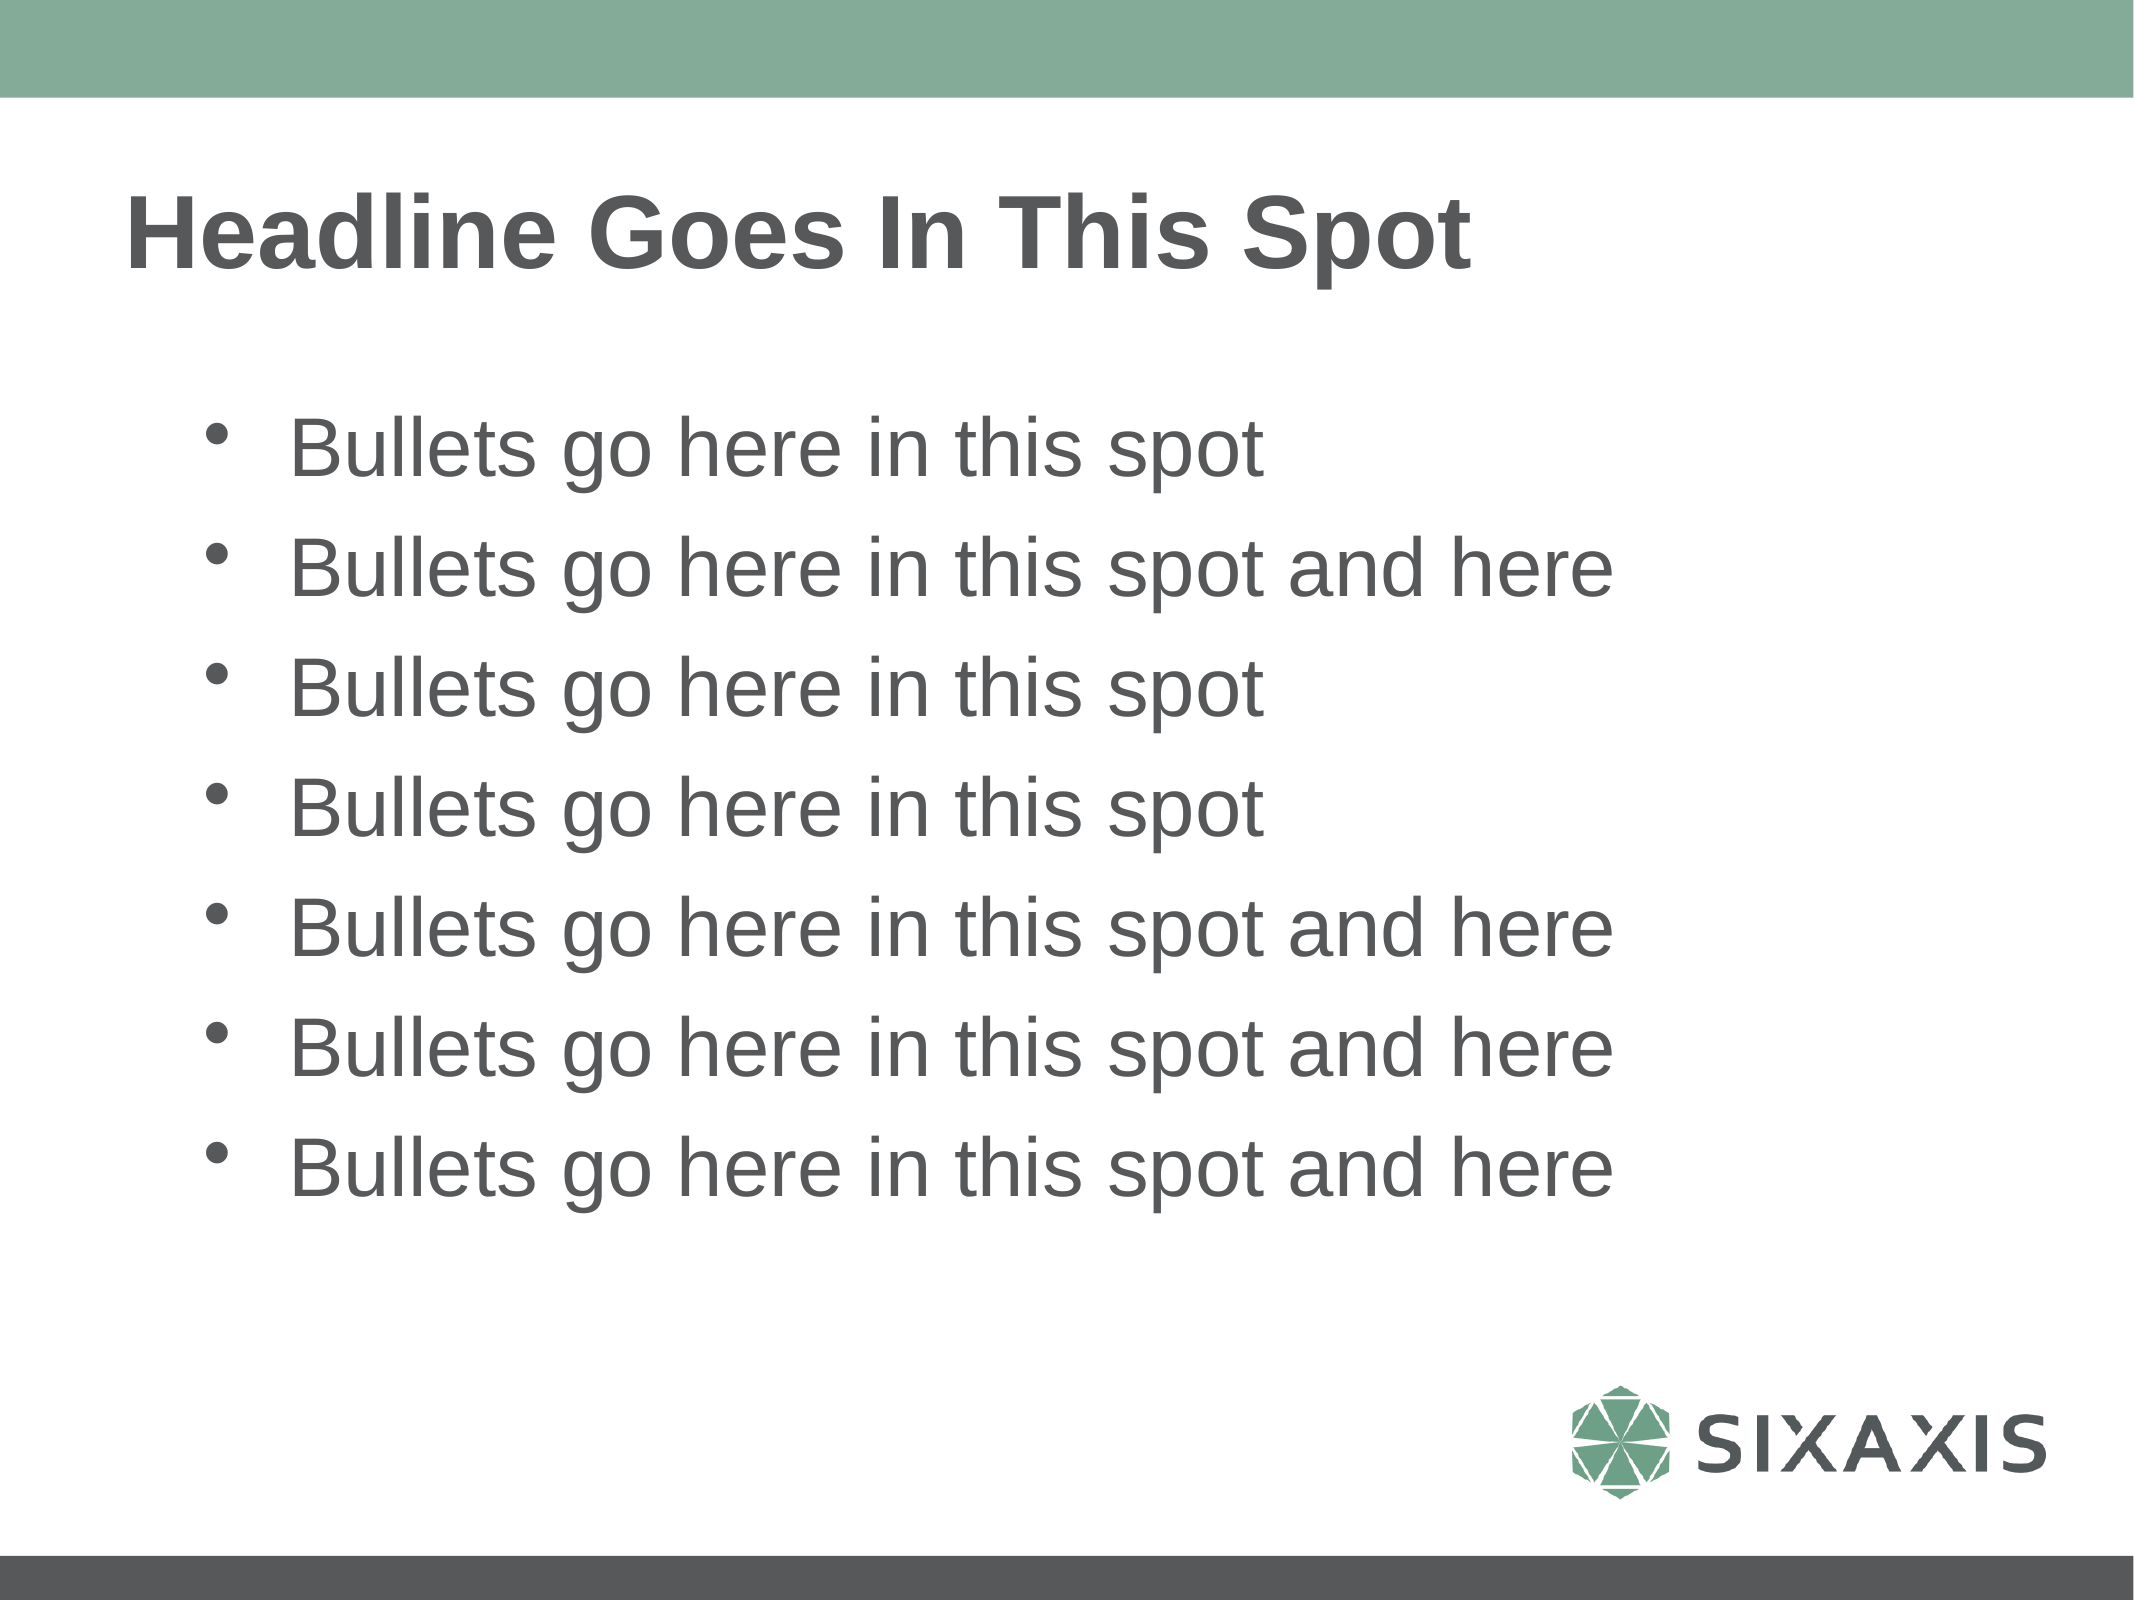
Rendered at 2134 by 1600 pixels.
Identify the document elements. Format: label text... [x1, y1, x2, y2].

text_box Headline Goes In This Spot [115, 156, 1484, 298]
picture [1568, 1383, 2049, 1501]
text_box Bullets go here in this spot Bullets go here in this spot and here Bullets go here in this spot Bullets go here in this spot Bullets go here in this spot and here Bullets go here in this spot and here Bullets go here in this spot and here [194, 365, 1696, 1202]
